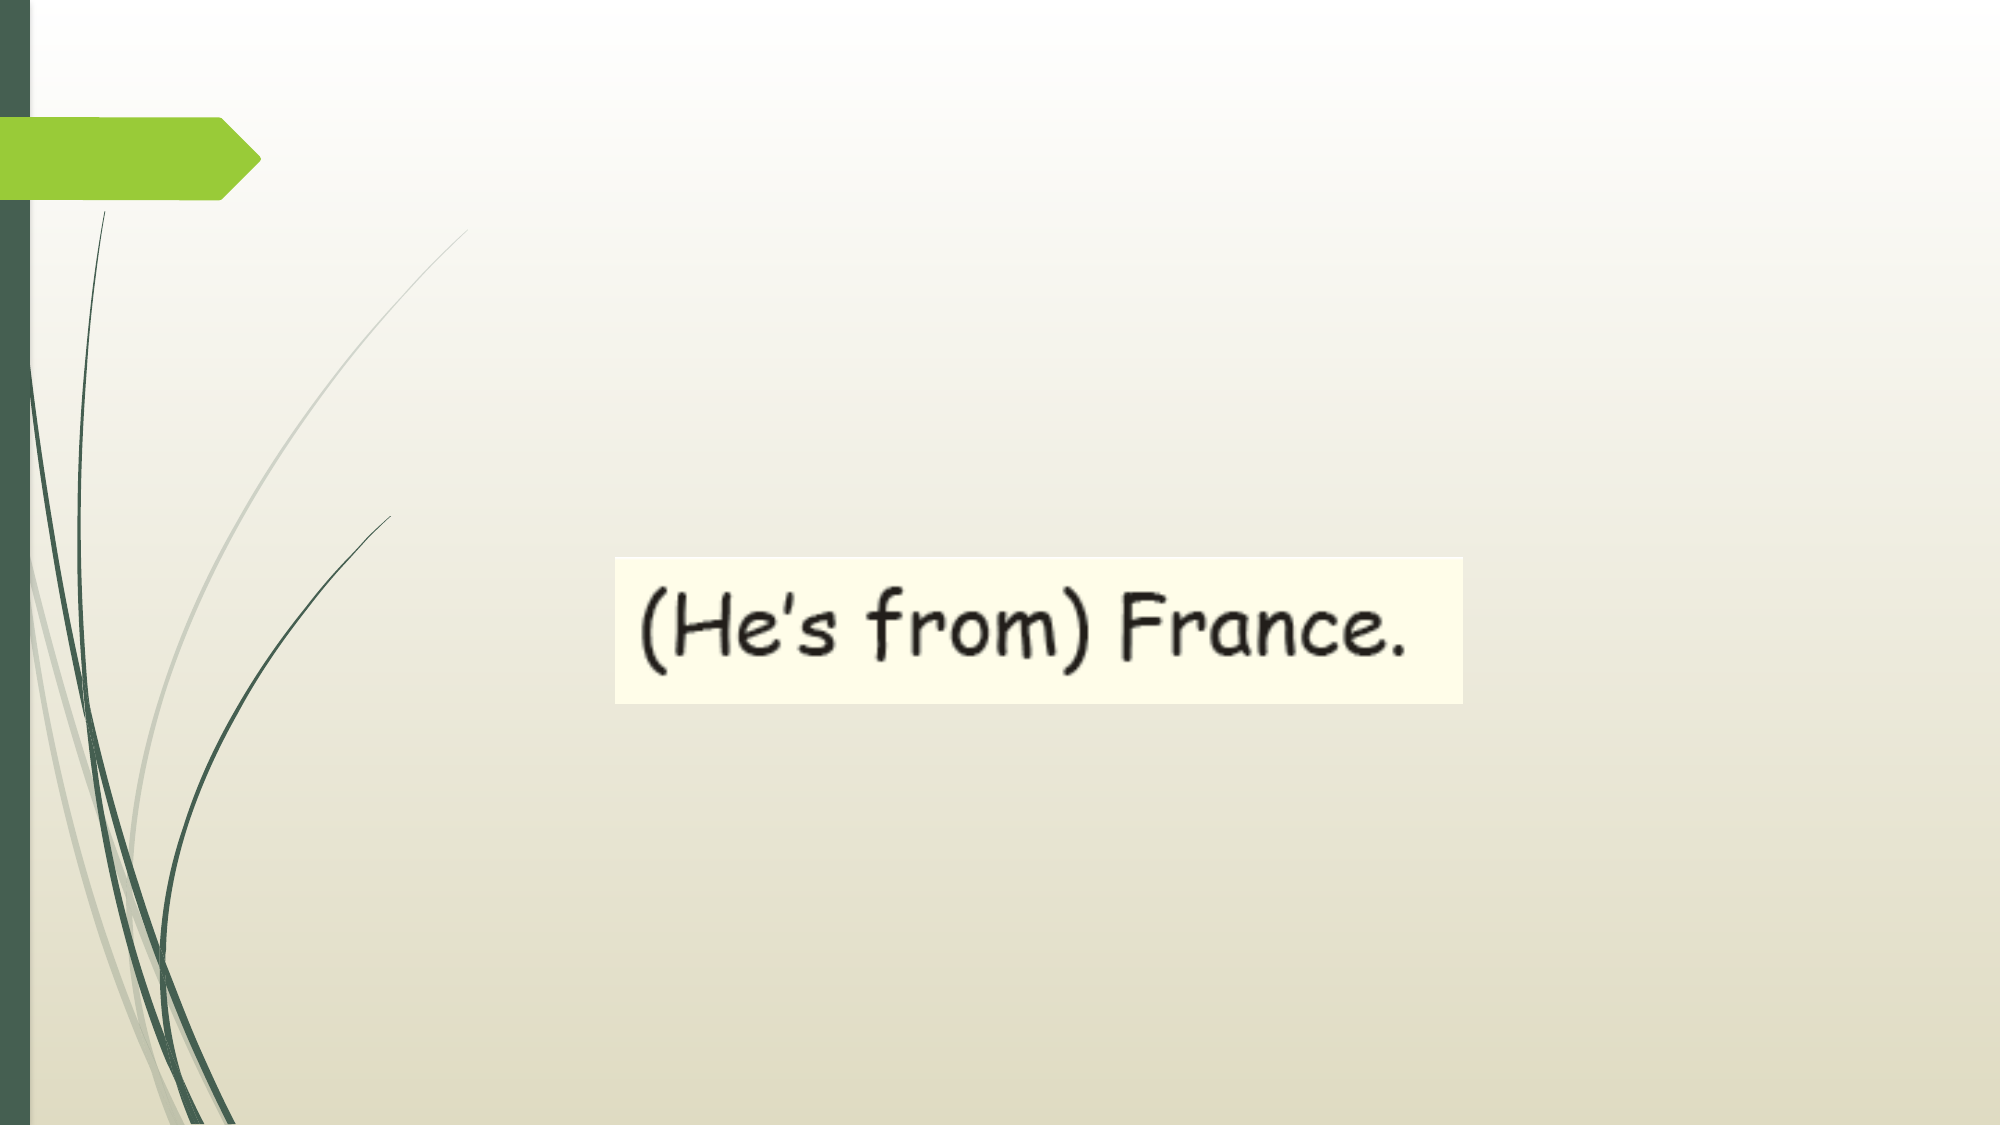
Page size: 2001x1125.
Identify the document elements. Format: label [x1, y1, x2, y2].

picture [614, 556, 1464, 705]
